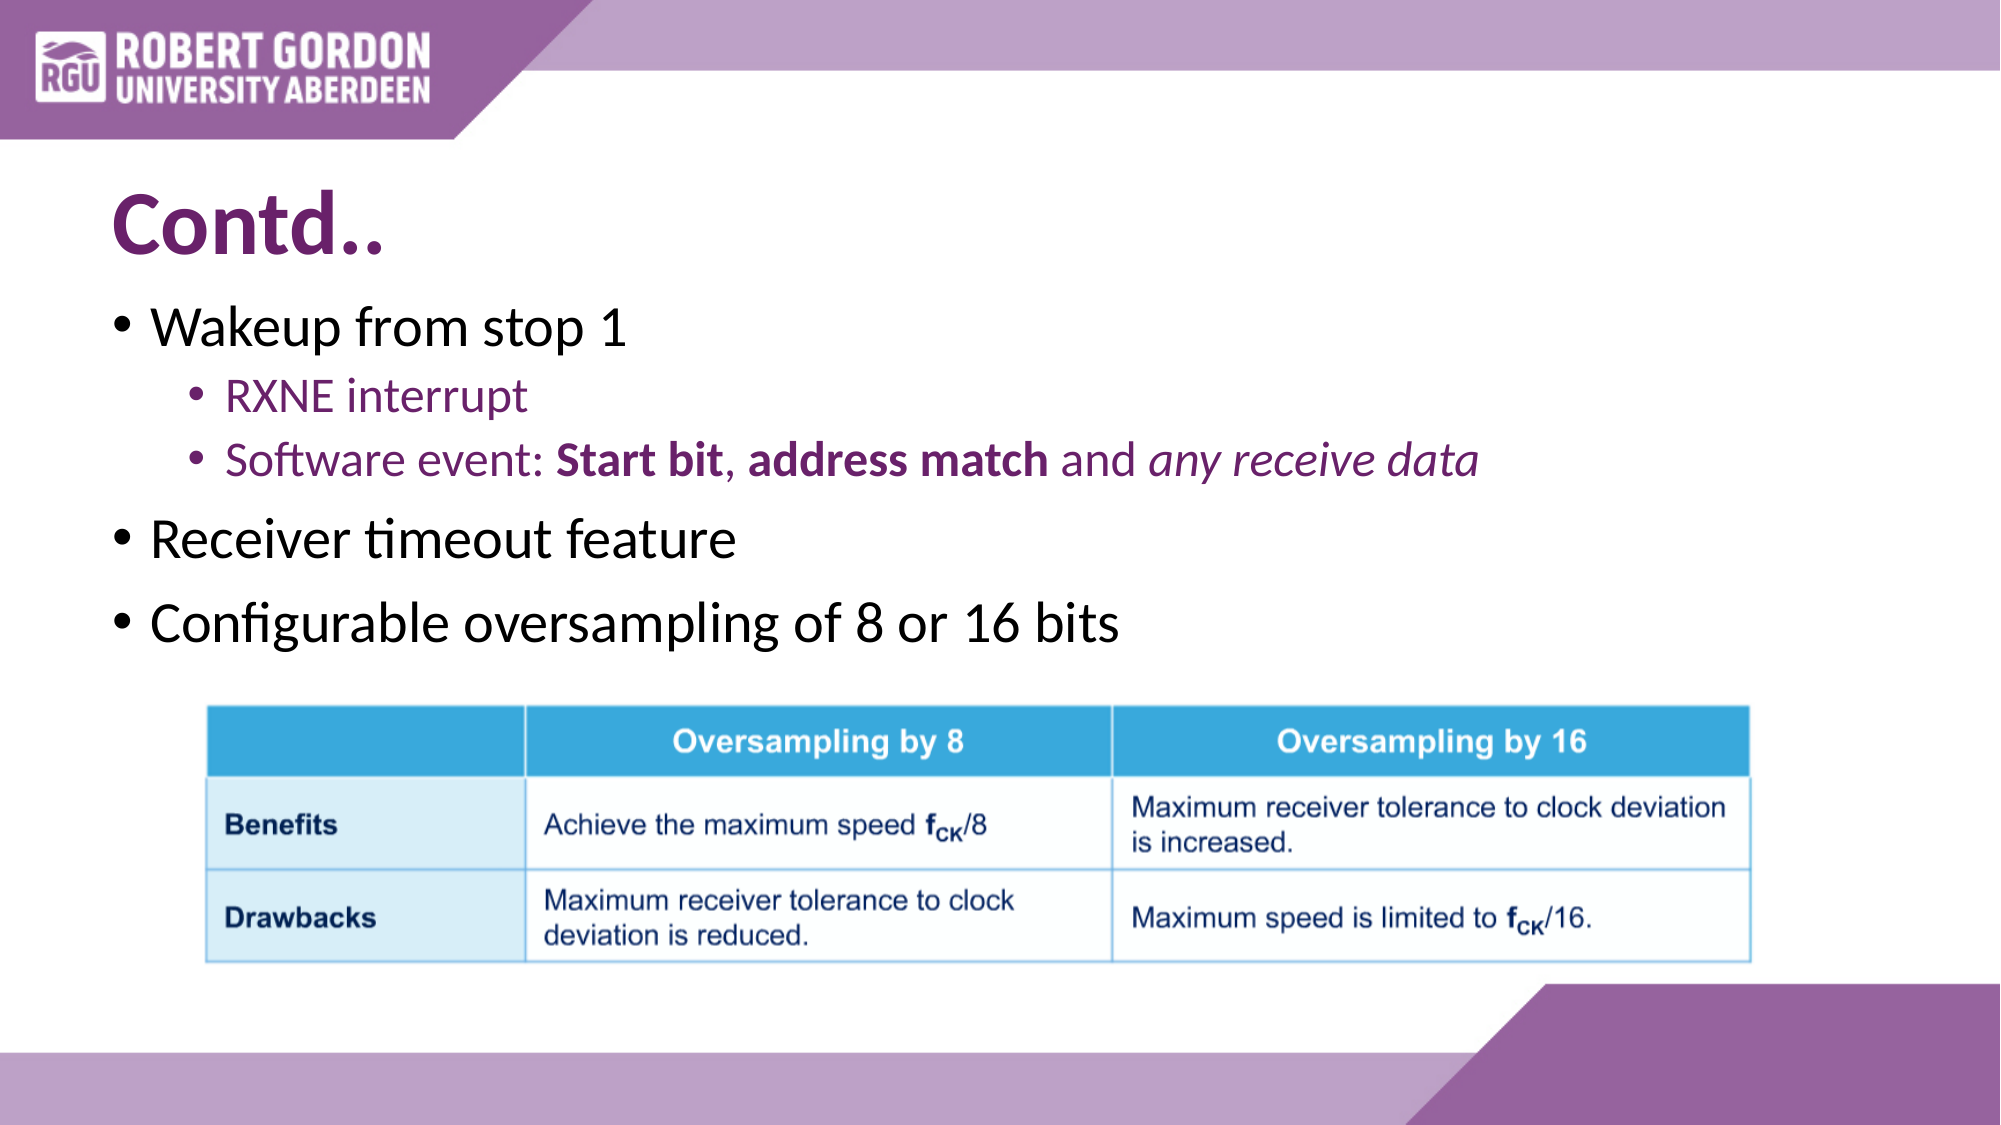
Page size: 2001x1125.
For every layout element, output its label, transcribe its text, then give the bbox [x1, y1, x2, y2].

picture [0, 0, 2000, 1125]
title Contd.. [97, 168, 1823, 288]
list Wakeup from stop 1 RXNE interrupt Software event: Start bit, address match and any receive data Receiver timeout feature Configurable oversampling of 8 or 16 bits [97, 288, 1823, 954]
